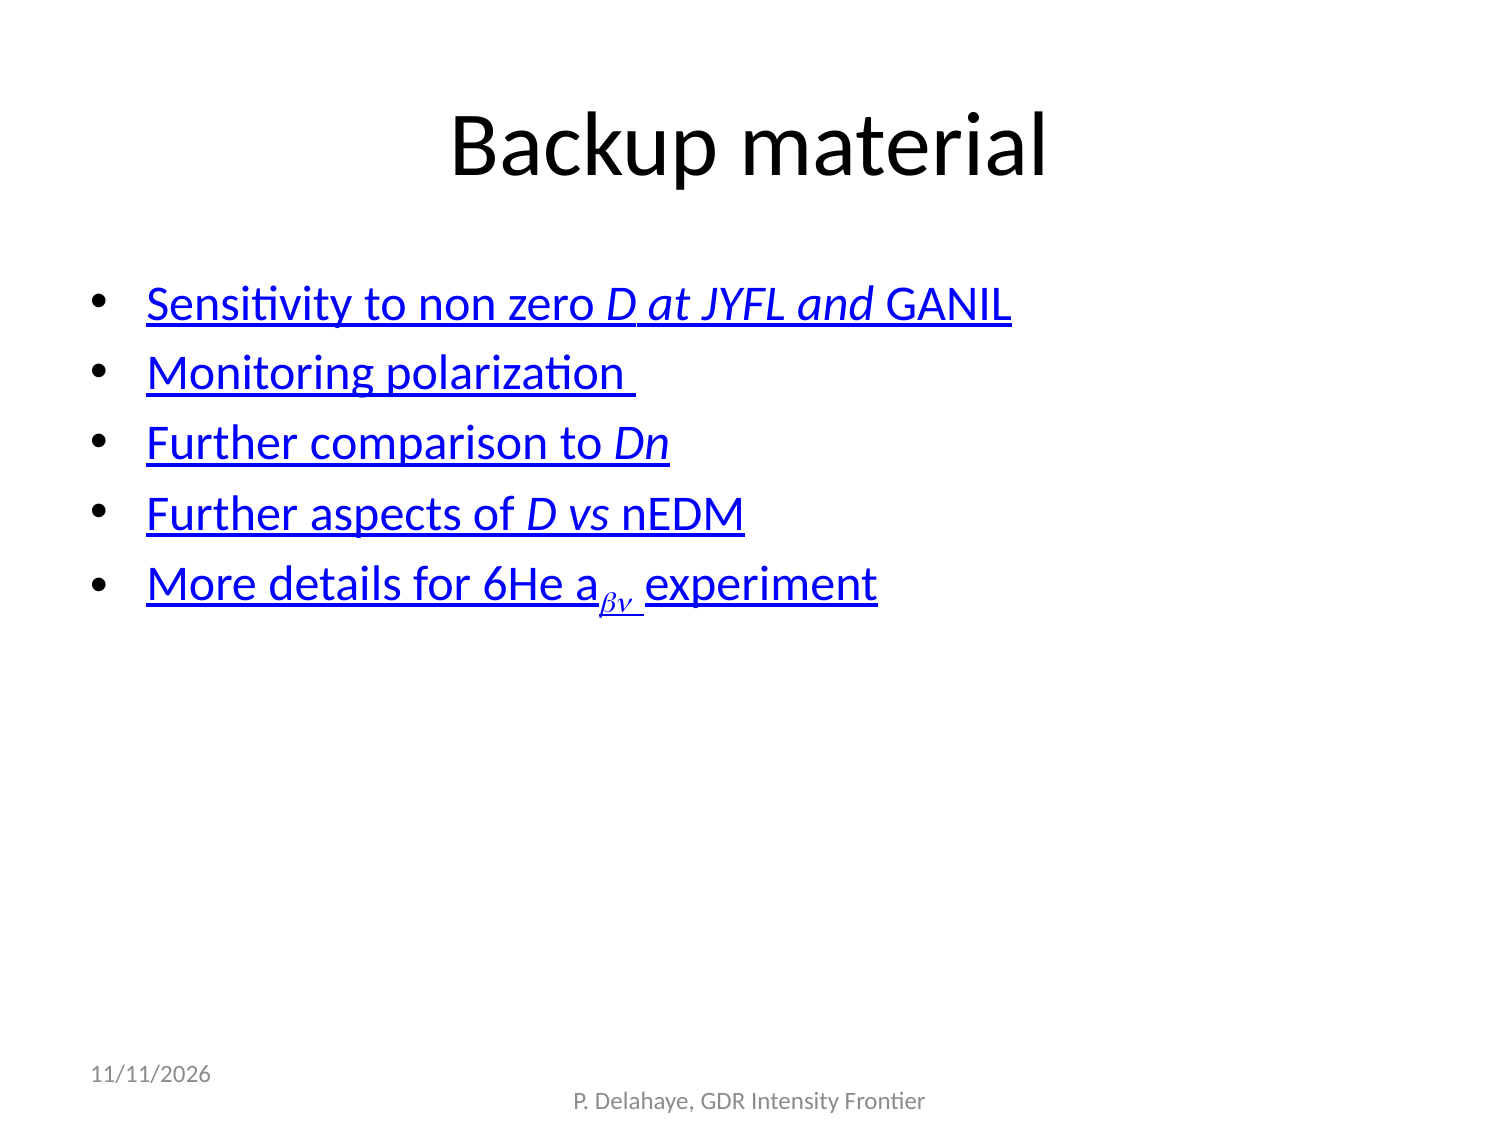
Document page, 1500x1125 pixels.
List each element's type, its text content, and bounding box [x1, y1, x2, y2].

footer P. Delahaye, GDR Intensity Frontier [512, 1069, 988, 1125]
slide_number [75, 1042, 425, 1103]
title Backup material [75, 45, 1425, 233]
list Sensitivity to non zero D at JYFL and GANIL Monitoring polarization Further comparison to Dn Further aspects of D vs nEDM More details for 6He abn experiment [75, 262, 1425, 1005]
